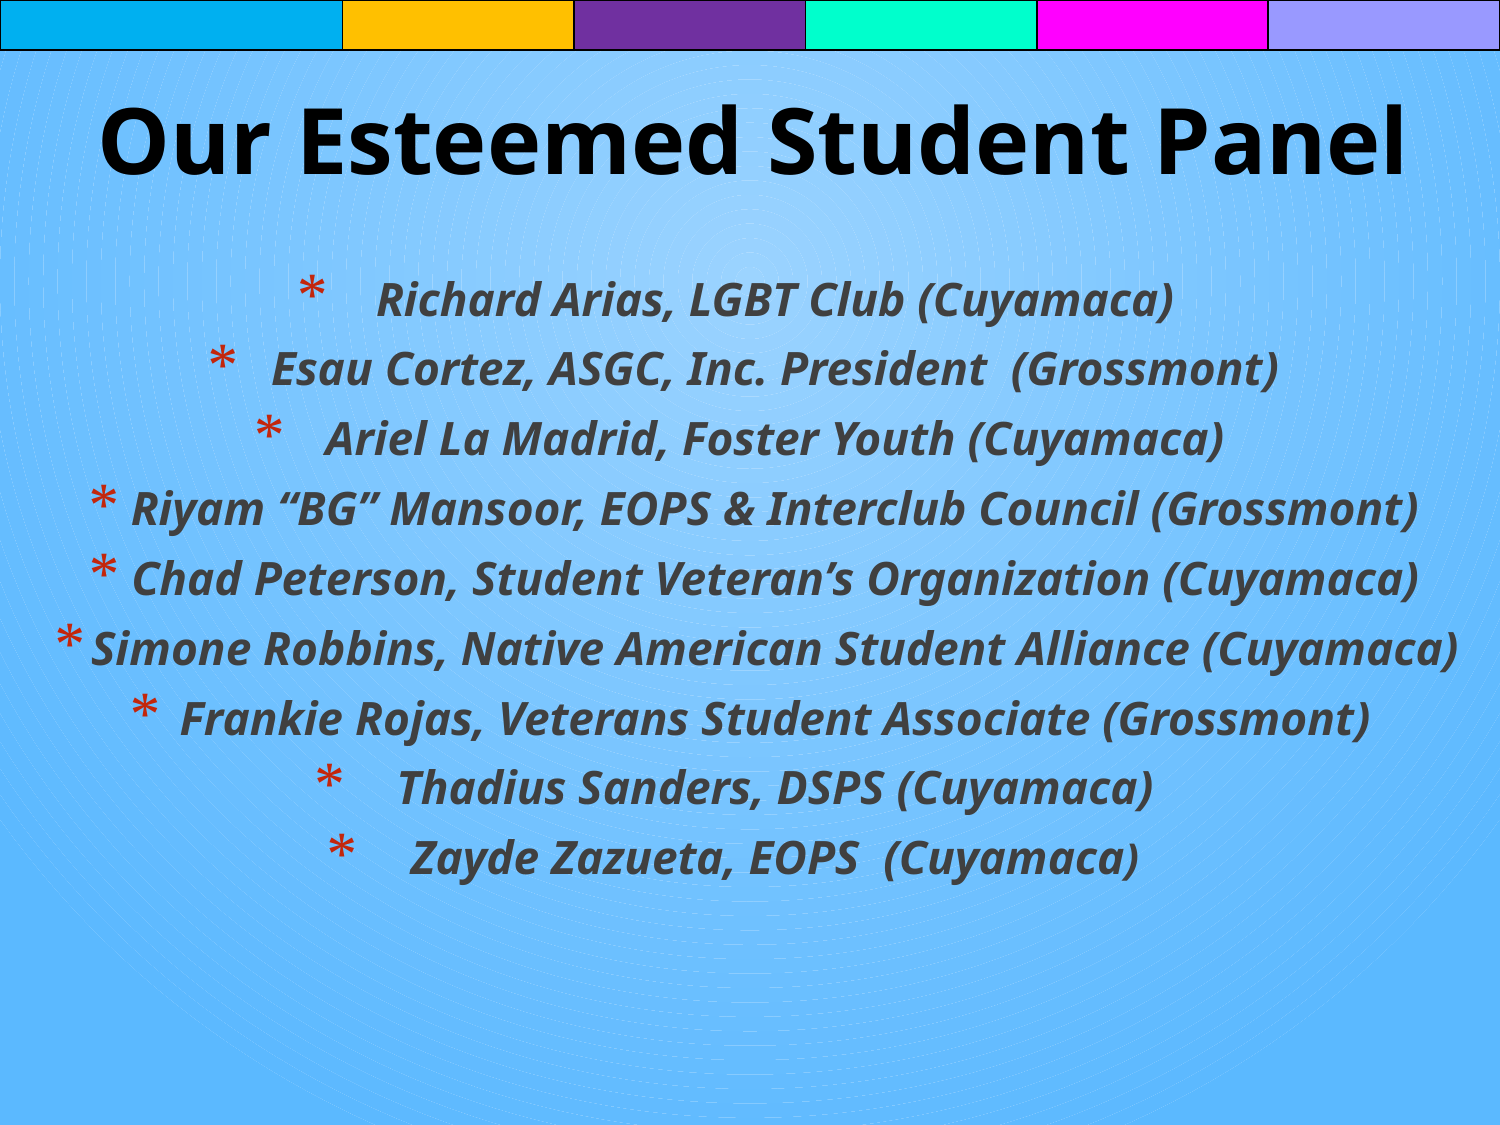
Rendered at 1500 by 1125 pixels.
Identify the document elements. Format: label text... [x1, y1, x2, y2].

table_header [1, 1, 342, 49]
table_header [1269, 1, 1499, 49]
table_header [575, 1, 805, 49]
table_header [1038, 1, 1267, 49]
table_header [343, 1, 573, 49]
table_header [806, 1, 1036, 49]
list Richard Arias, LGBT Club (Cuyamaca) Esau Cortez, ASGC, Inc. President (Grossmont) Ariel La Madrid, Foster Youth (Cuyamaca) Riyam “BG” Mansoor, EOPS & Interclub Council (Grossmont) Chad Peterson, Student Veteran’s Organization (Cuyamaca) Simone Robbins, Native American Student Alliance (Cuyamaca) Frankie Rojas, Veterans Student Associate (Grossmont) Thadius Sanders, DSPS (Cuyamaca) Zayde Zazueta, EOPS (Cuyamaca) [37, 262, 1475, 1000]
title Our Esteemed Student Panel [62, 75, 1425, 262]
